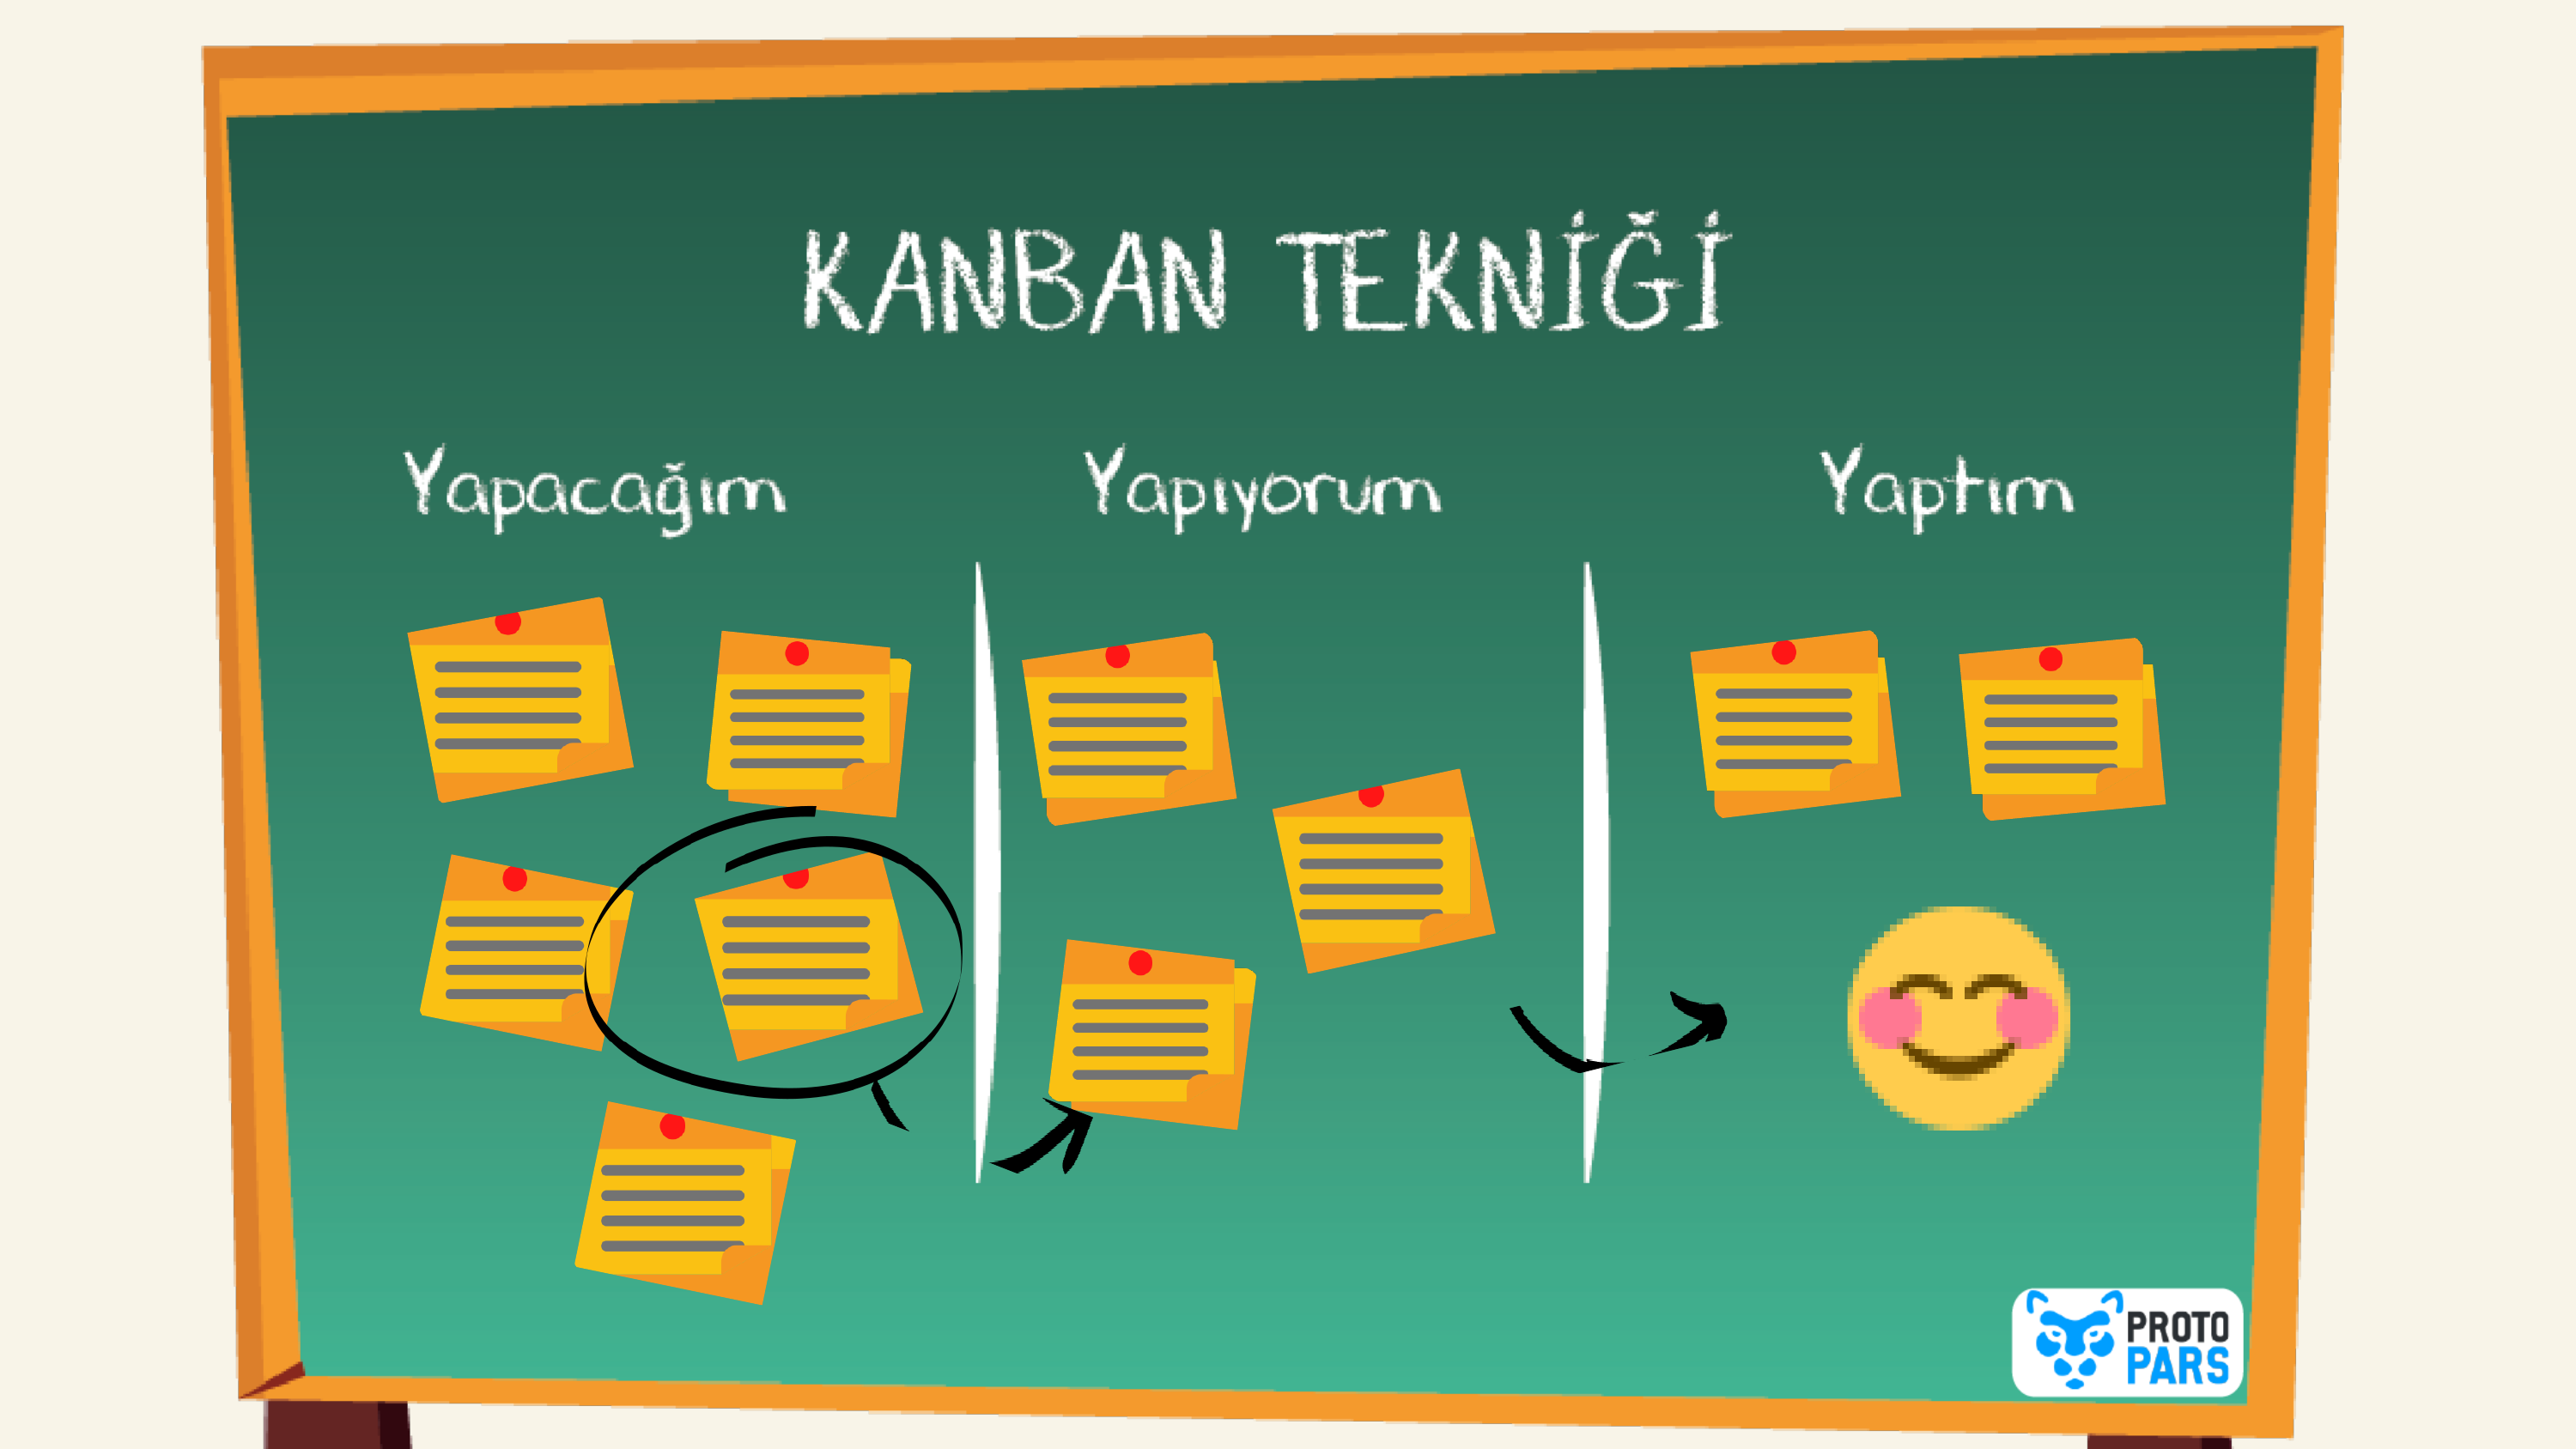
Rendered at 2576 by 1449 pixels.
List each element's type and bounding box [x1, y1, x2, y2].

text_box [1496, 957, 1734, 1089]
text_box [407, 596, 635, 804]
text_box [1959, 636, 2166, 822]
text_box [581, 805, 963, 1100]
text_box [1022, 631, 1237, 828]
text_box [861, 1066, 1100, 1195]
text_box [1048, 939, 1258, 1131]
text_box [1847, 906, 2071, 1131]
text_box [1690, 628, 1902, 820]
text_box [1272, 768, 1496, 974]
text_box [704, 630, 914, 805]
text_box [574, 1100, 797, 1306]
text_box [168, 1, 2376, 1449]
text_box [418, 854, 581, 1048]
